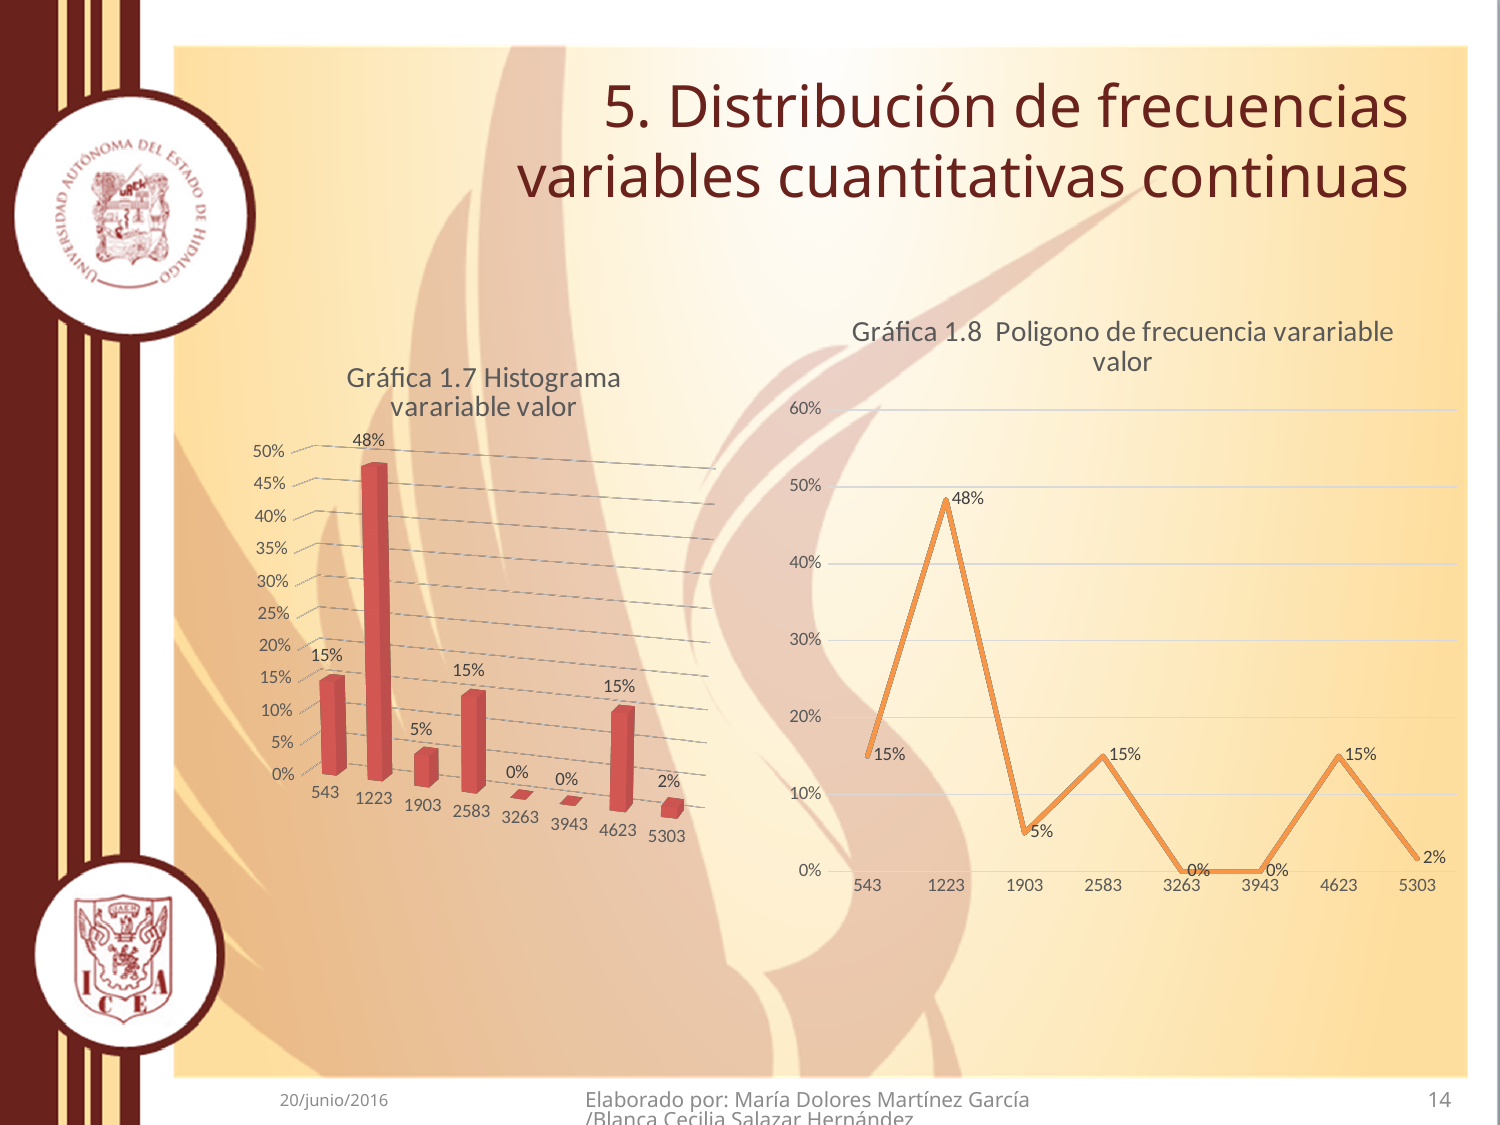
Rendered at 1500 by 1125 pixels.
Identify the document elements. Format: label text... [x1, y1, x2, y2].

chart [775, 290, 1471, 909]
footer Elaborado por: María Dolores Martínez García/Blanca Cecilia Salazar Hernández [570, 1070, 1046, 1125]
title 5. Distribución de frecuencias variables cuantitativas continuas [277, 45, 1425, 233]
chart [229, 337, 739, 859]
picture [0, 0, 1500, 1125]
slide_number 20/junio/2016 [159, 1069, 510, 1125]
slide_number 14 [1116, 1070, 1467, 1125]
